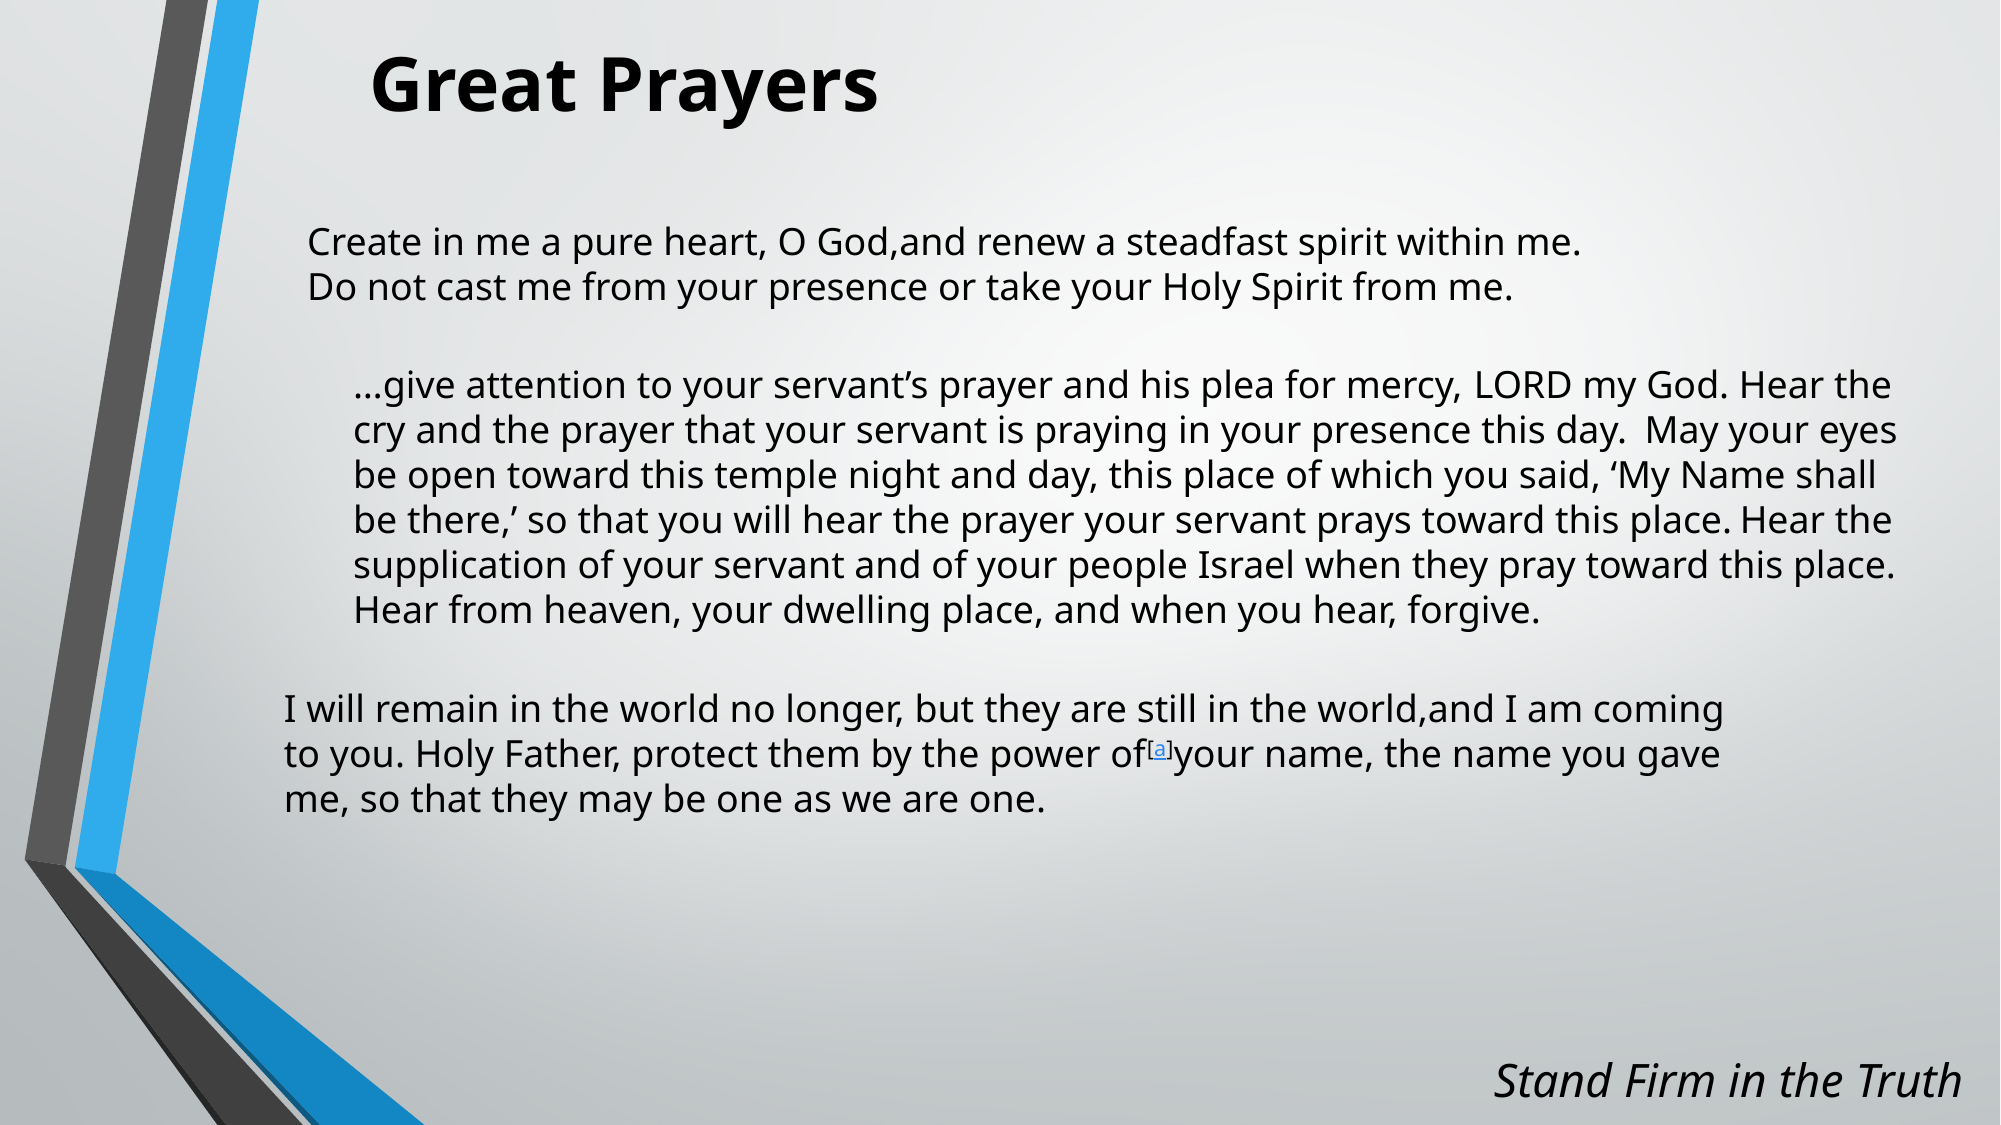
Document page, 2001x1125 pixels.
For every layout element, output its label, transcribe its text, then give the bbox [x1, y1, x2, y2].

list Great Prayers [354, 0, 2000, 412]
text_box I will remain in the world no longer, but they are still in the world,and I am coming to you. Holy Father, protect them by the power of[a]your name, the name you gave me, so that they may be one as we are one. [269, 678, 1785, 828]
text_box Create in me a pure heart, O God,and renew a steadfast spirit within me. Do not cast me from your presence or take your Holy Spirit from me. [292, 210, 1666, 316]
text_box …give attention to your servant’s prayer and his plea for mercy, Lord my God. Hear the cry and the prayer that your servant is praying in your presence this day. May your eyes be open toward this temple night and day, this place of which you said, ‘My Name shall be there,’ so that you will hear the prayer your servant prays toward this place. Hear the supplication of your servant and of your people Israel when they pray toward this place. Hear from heaven, your dwelling place, and when you hear, forgive. [338, 353, 1918, 639]
title Stand Firm in the Truth [1471, 1043, 1987, 1115]
